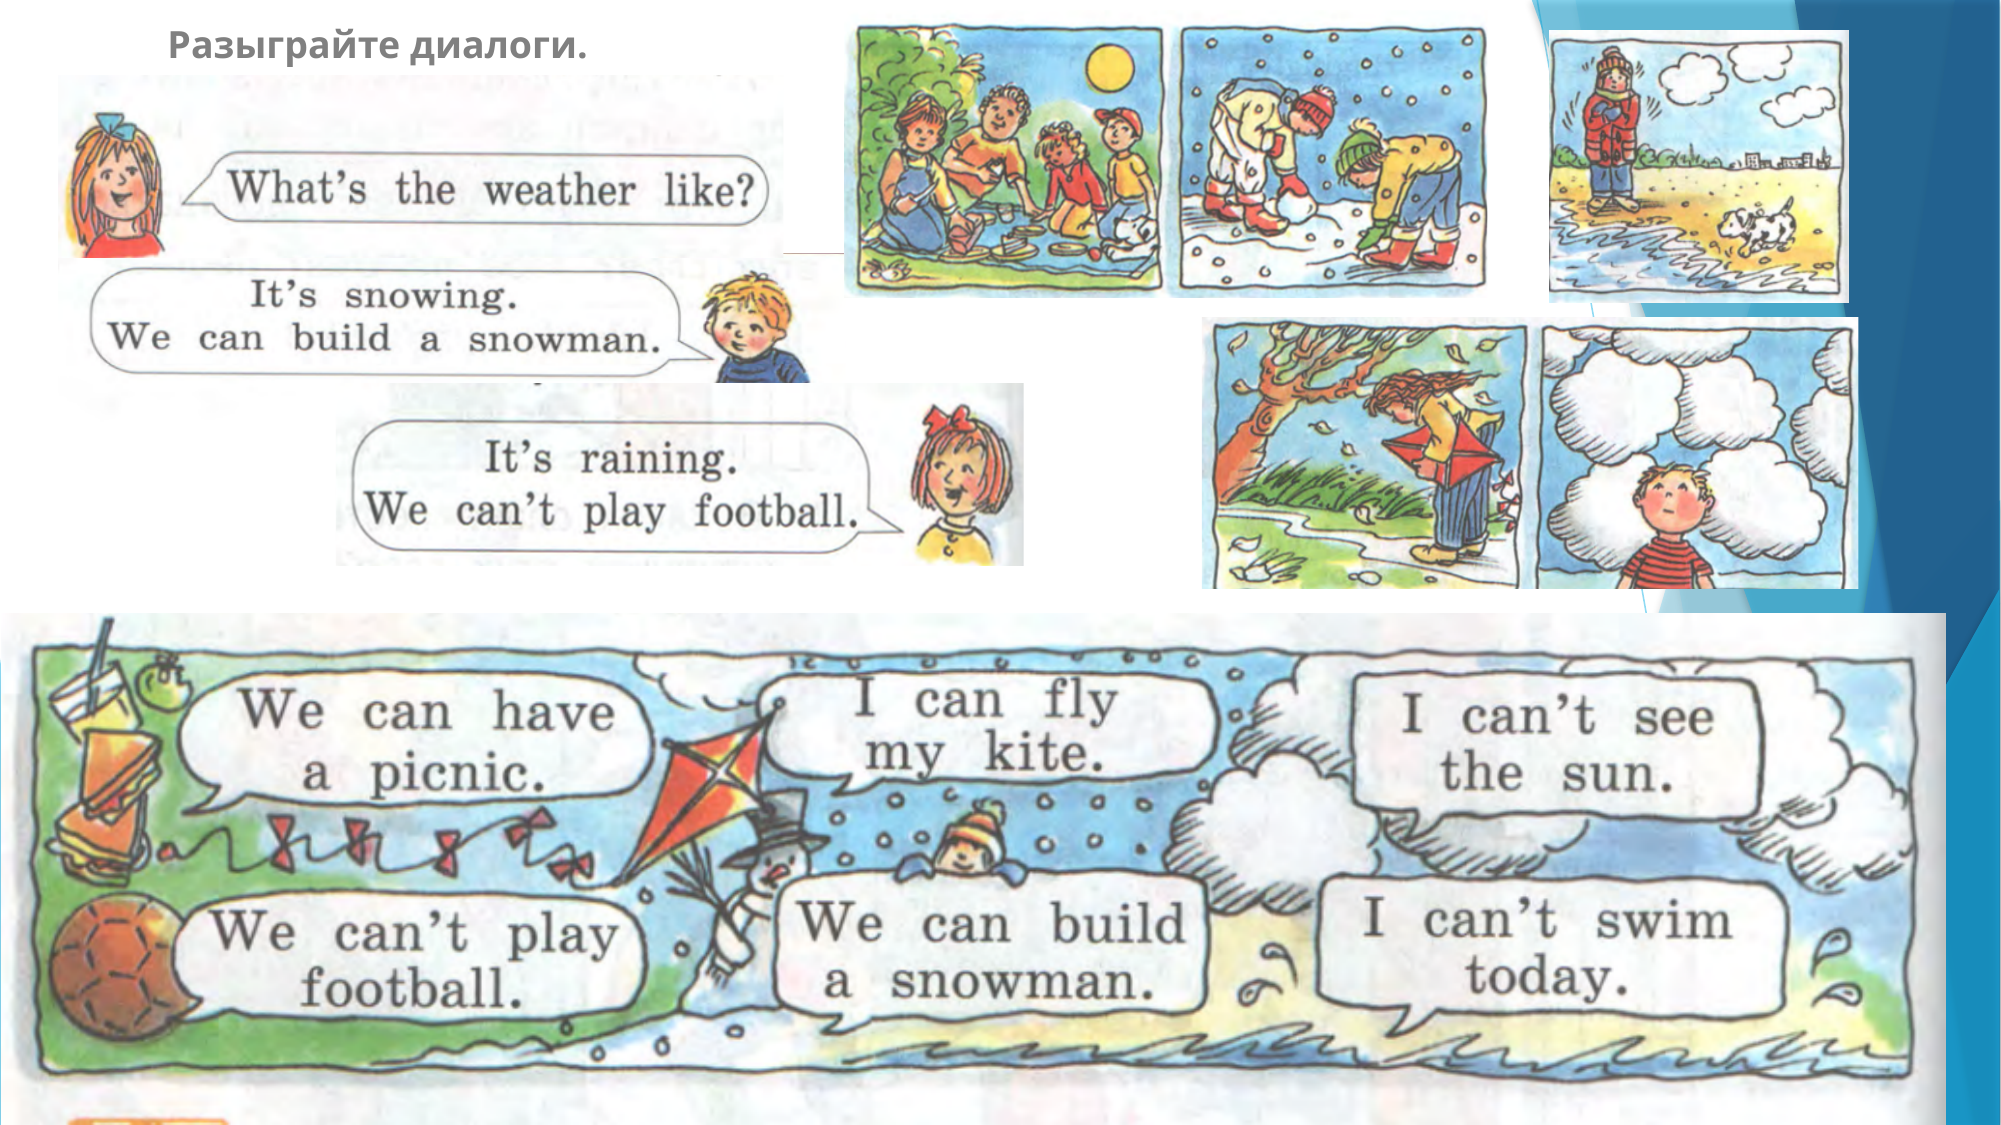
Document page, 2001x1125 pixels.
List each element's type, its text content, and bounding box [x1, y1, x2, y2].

text_box Разыграйте диалоги. [152, 13, 839, 74]
picture [1201, 317, 1859, 589]
picture [57, 9, 1488, 567]
picture [1, 612, 1946, 1125]
picture [1548, 30, 1849, 303]
